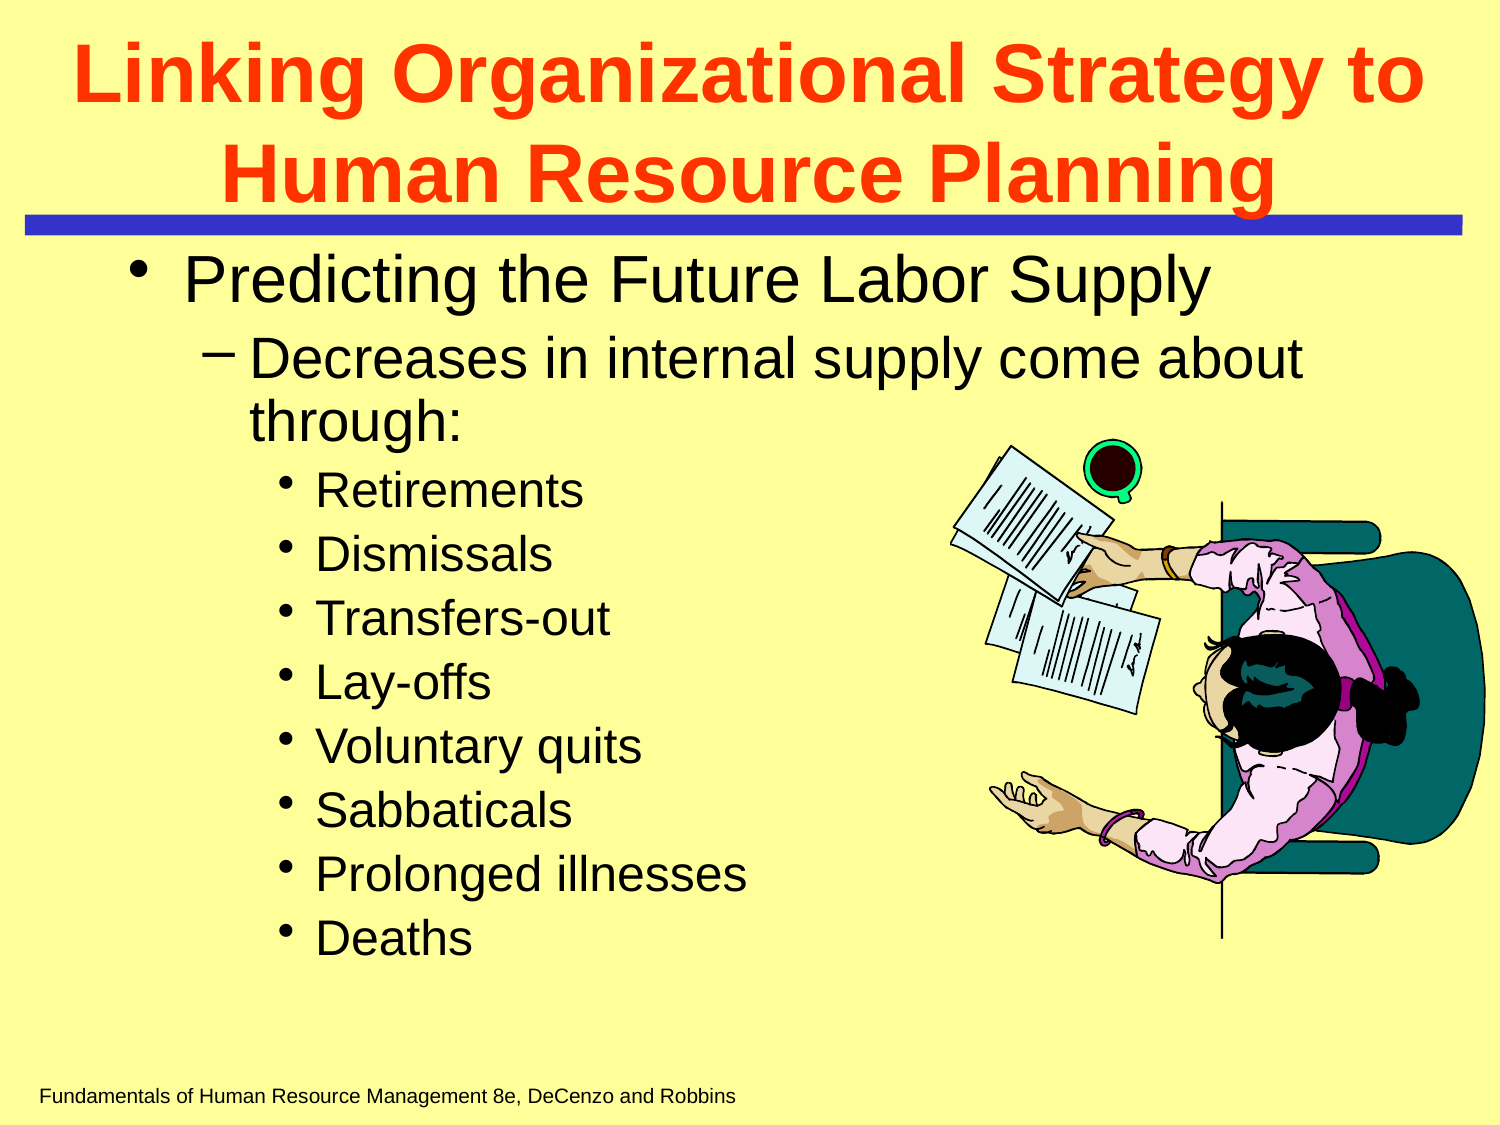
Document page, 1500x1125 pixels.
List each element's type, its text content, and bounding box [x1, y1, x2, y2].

footer Fundamentals of Human Resource Management 8e, DeCenzo and Robbins [0, 1074, 776, 1125]
title Linking Organizational Strategy to Human Resource Planning [0, 24, 1500, 213]
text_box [949, 437, 1500, 940]
list Predicting the Future Labor Supply Decreases in internal supply come about through: Retirements Dismissals Transfers-out Lay-offs Voluntary quits Sabbaticals Prolonged illnesses Deaths [112, 237, 1388, 1038]
